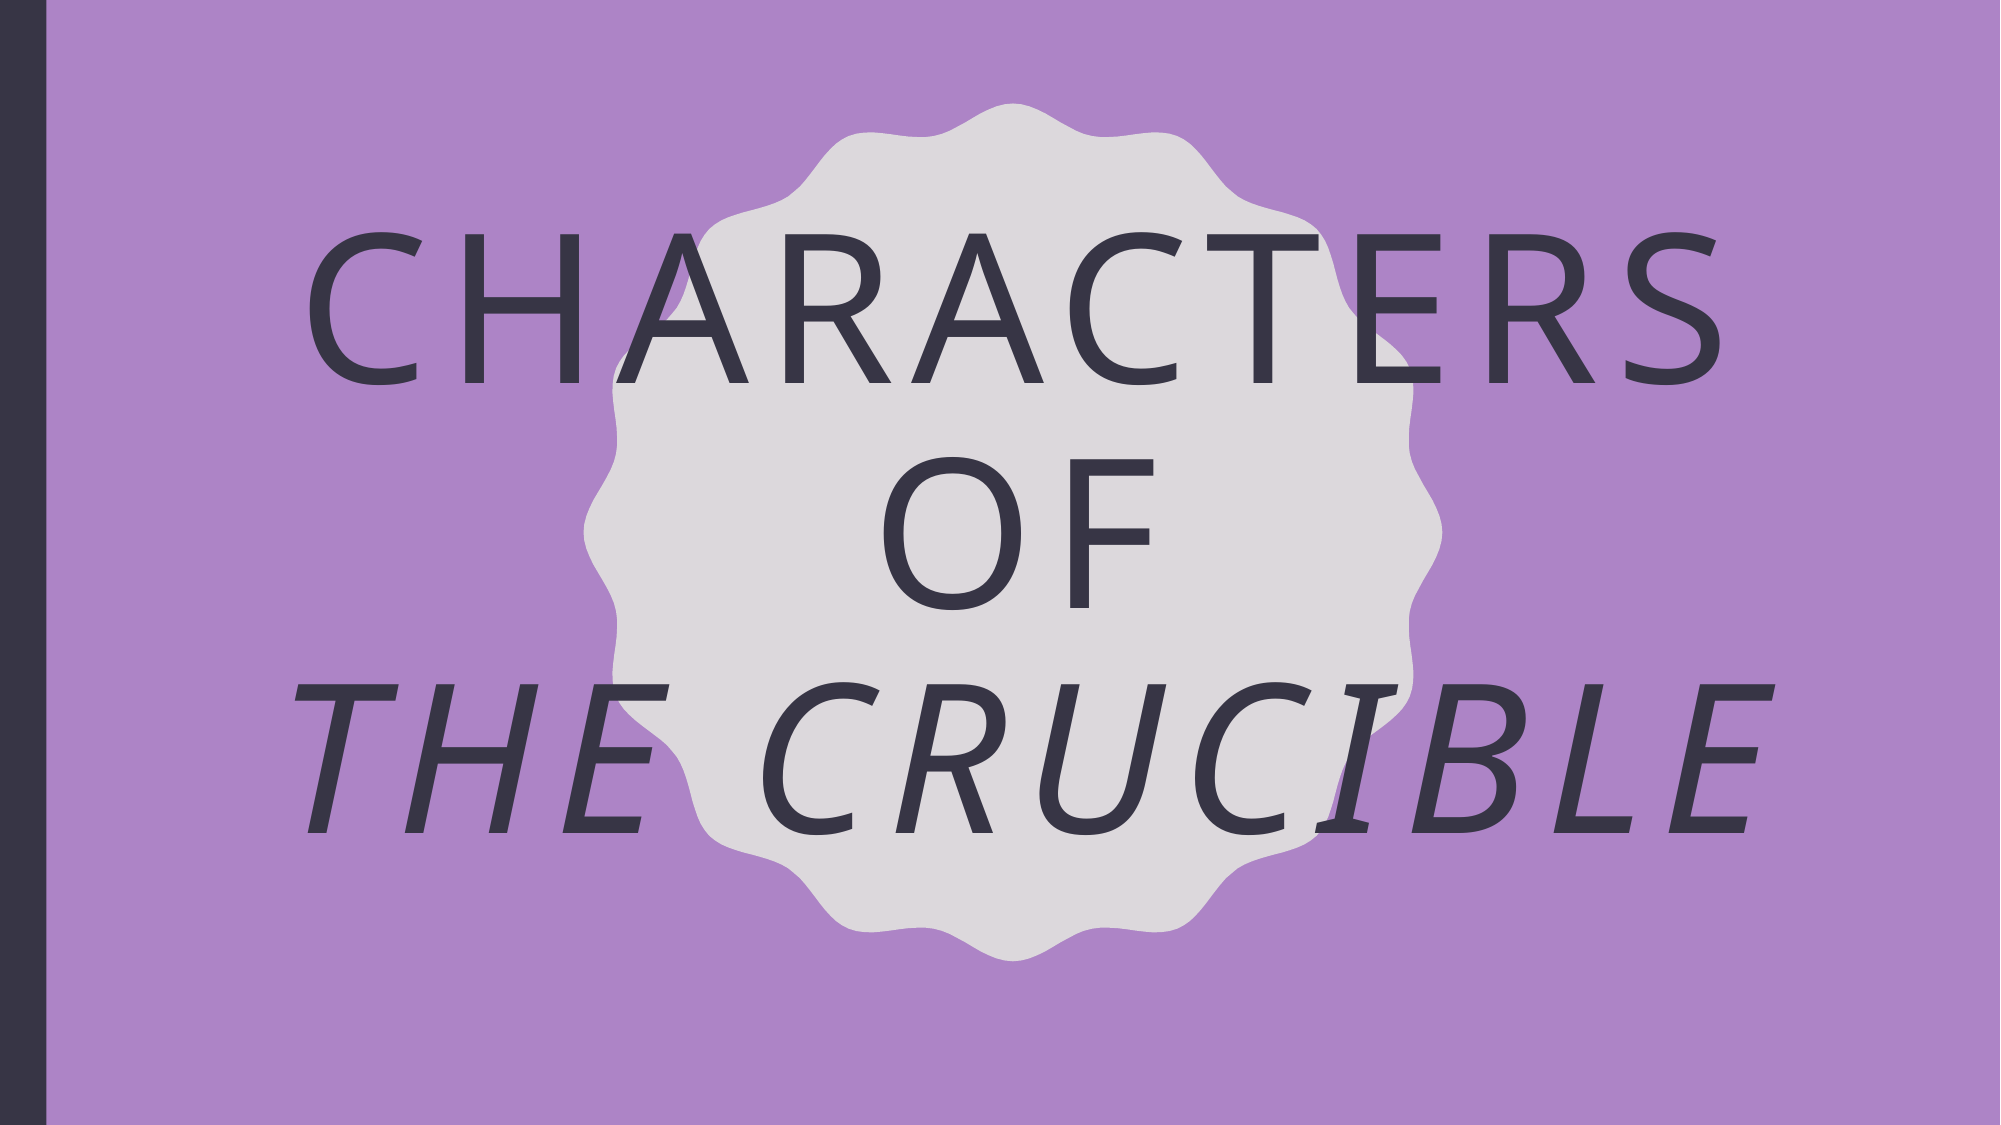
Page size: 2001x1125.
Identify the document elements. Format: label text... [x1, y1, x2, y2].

title CHARACTERS OF The Crucible [176, 180, 1870, 902]
